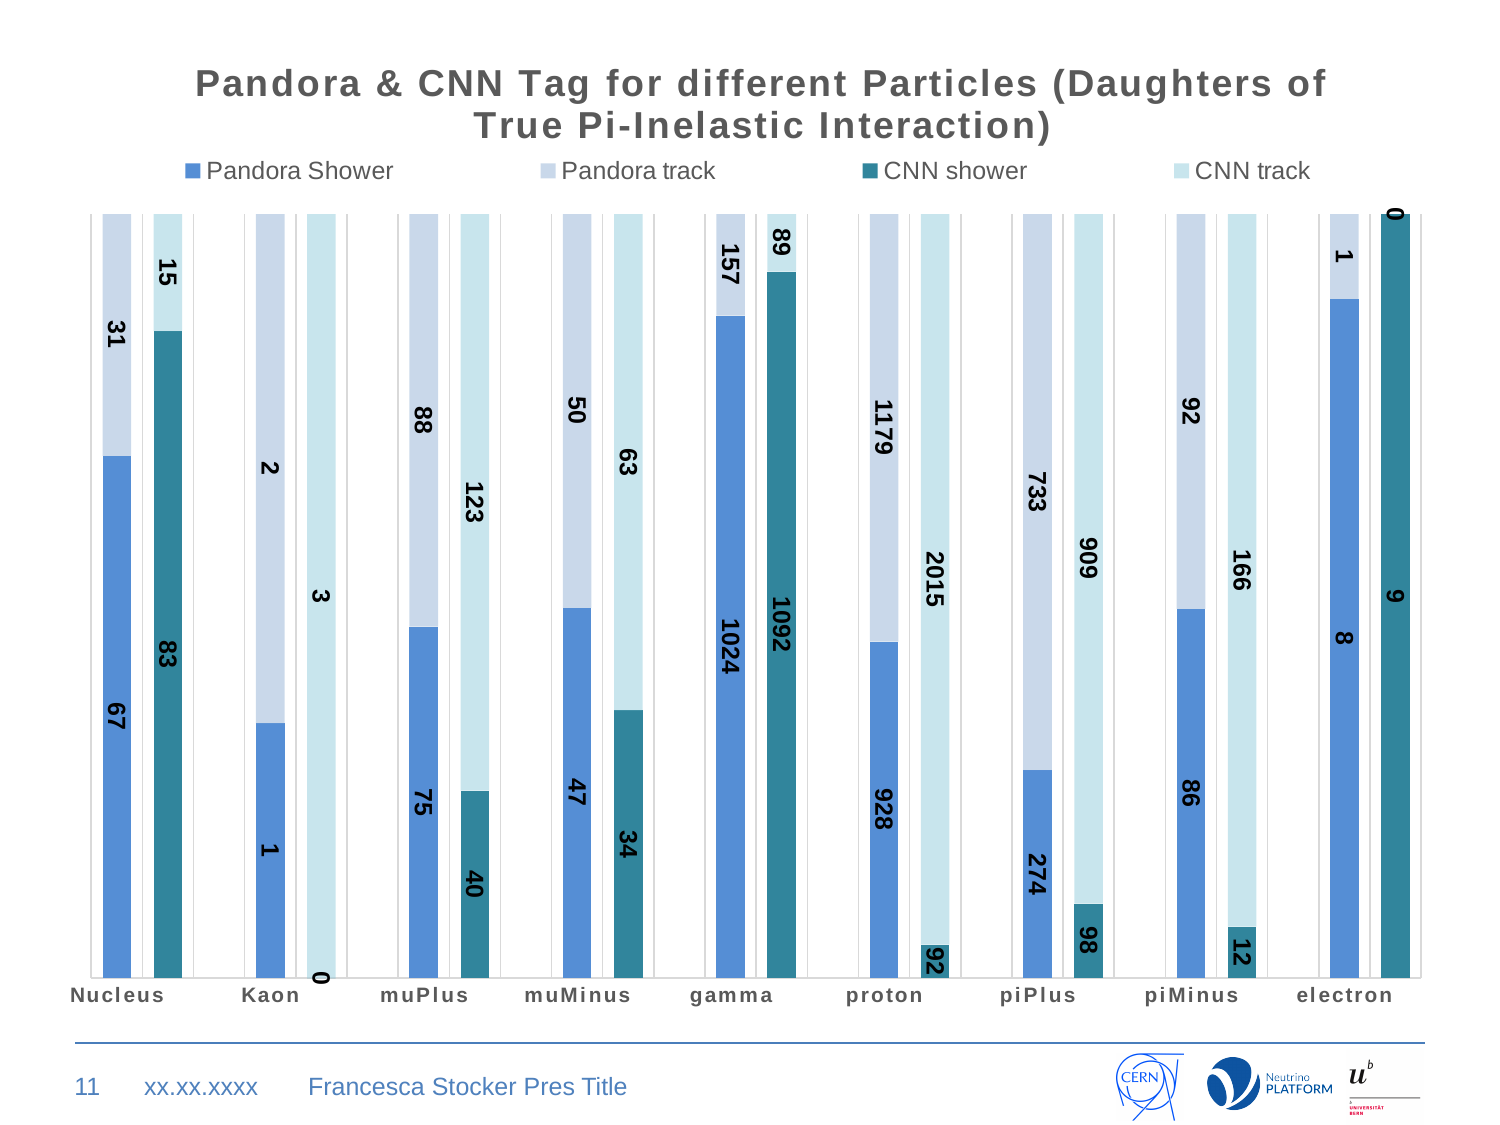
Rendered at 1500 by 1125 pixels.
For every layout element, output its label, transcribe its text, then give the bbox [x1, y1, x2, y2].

picture [1116, 1053, 1184, 1121]
footer Francesca Stocker Pres Title [308, 1075, 1111, 1101]
picture [1189, 1048, 1424, 1125]
slide_number xx.xx.xxxx [145, 1074, 308, 1101]
chart [38, 22, 1486, 1019]
slide_number 11 [74, 1074, 145, 1101]
